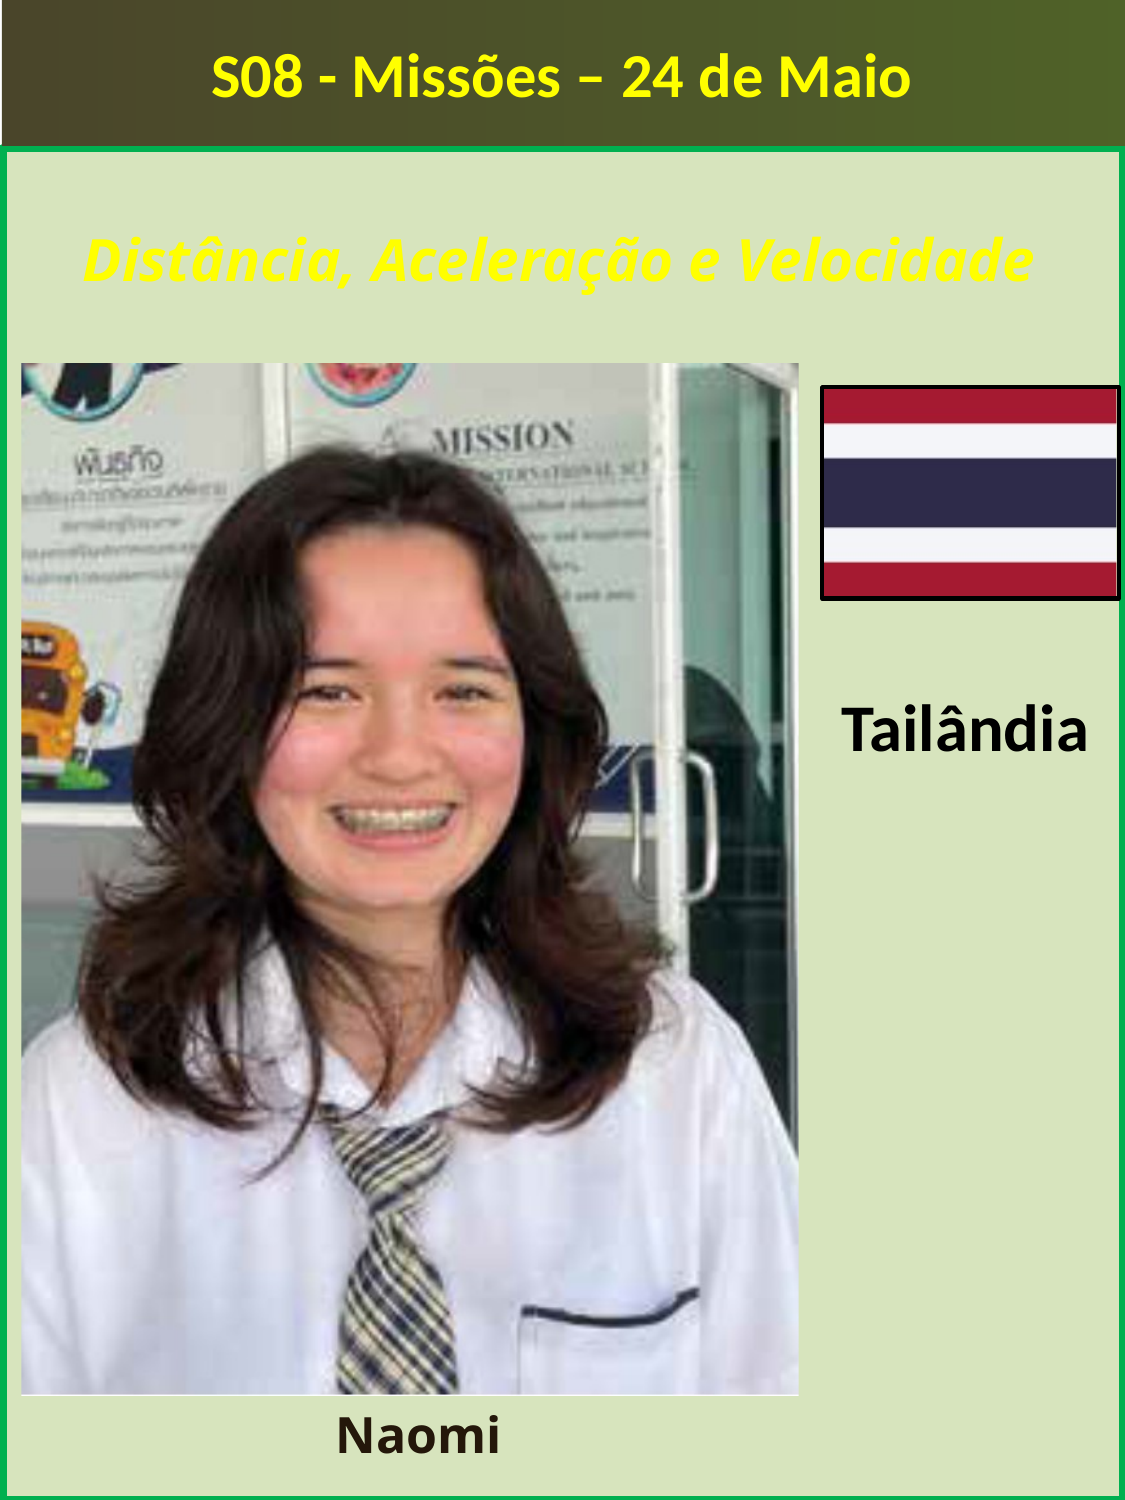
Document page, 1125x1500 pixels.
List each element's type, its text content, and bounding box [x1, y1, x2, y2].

list Naomi [22, 1395, 816, 1469]
picture [823, 388, 1117, 597]
list Tailândia [826, 658, 1117, 791]
list Distância, Aceleração e Velocidade [4, 169, 1114, 346]
list S08 - Missões – 24 de Maio [1, 0, 1123, 146]
picture [21, 363, 799, 1396]
